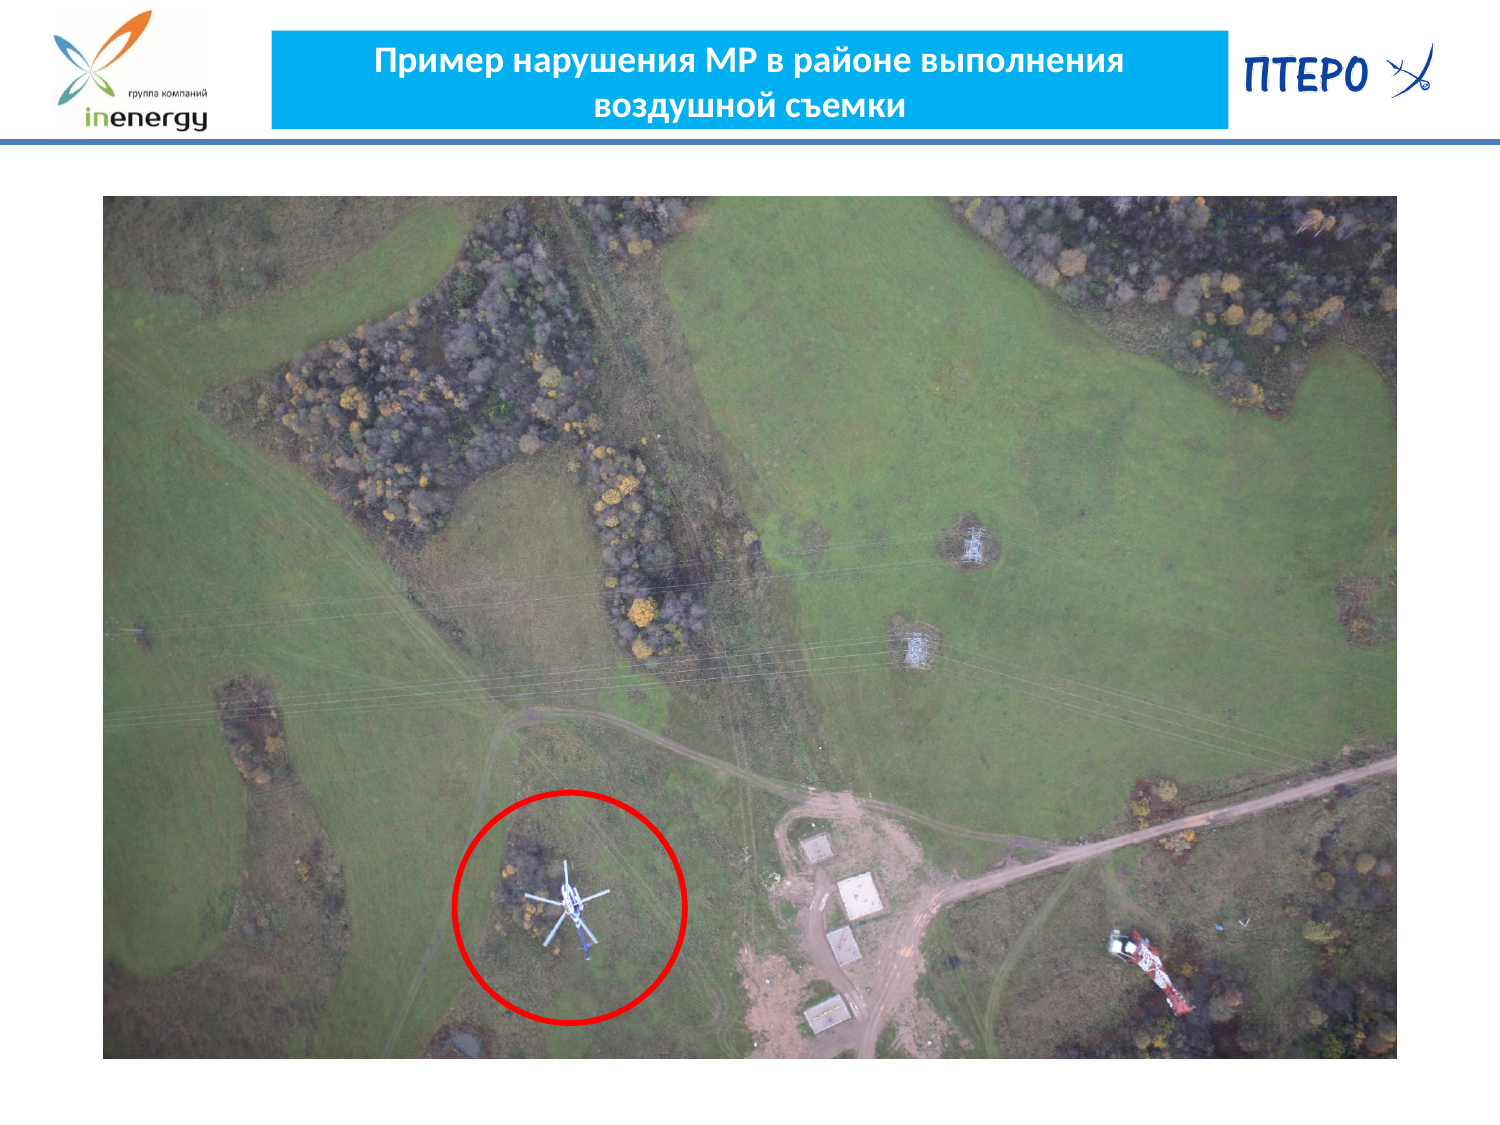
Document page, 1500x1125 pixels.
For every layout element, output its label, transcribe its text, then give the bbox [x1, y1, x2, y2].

text_box Пример нарушения МР в районе выполнения воздушной съемки [271, 30, 1229, 129]
picture [102, 195, 1397, 1059]
picture [1233, 31, 1446, 117]
picture [52, 10, 207, 138]
